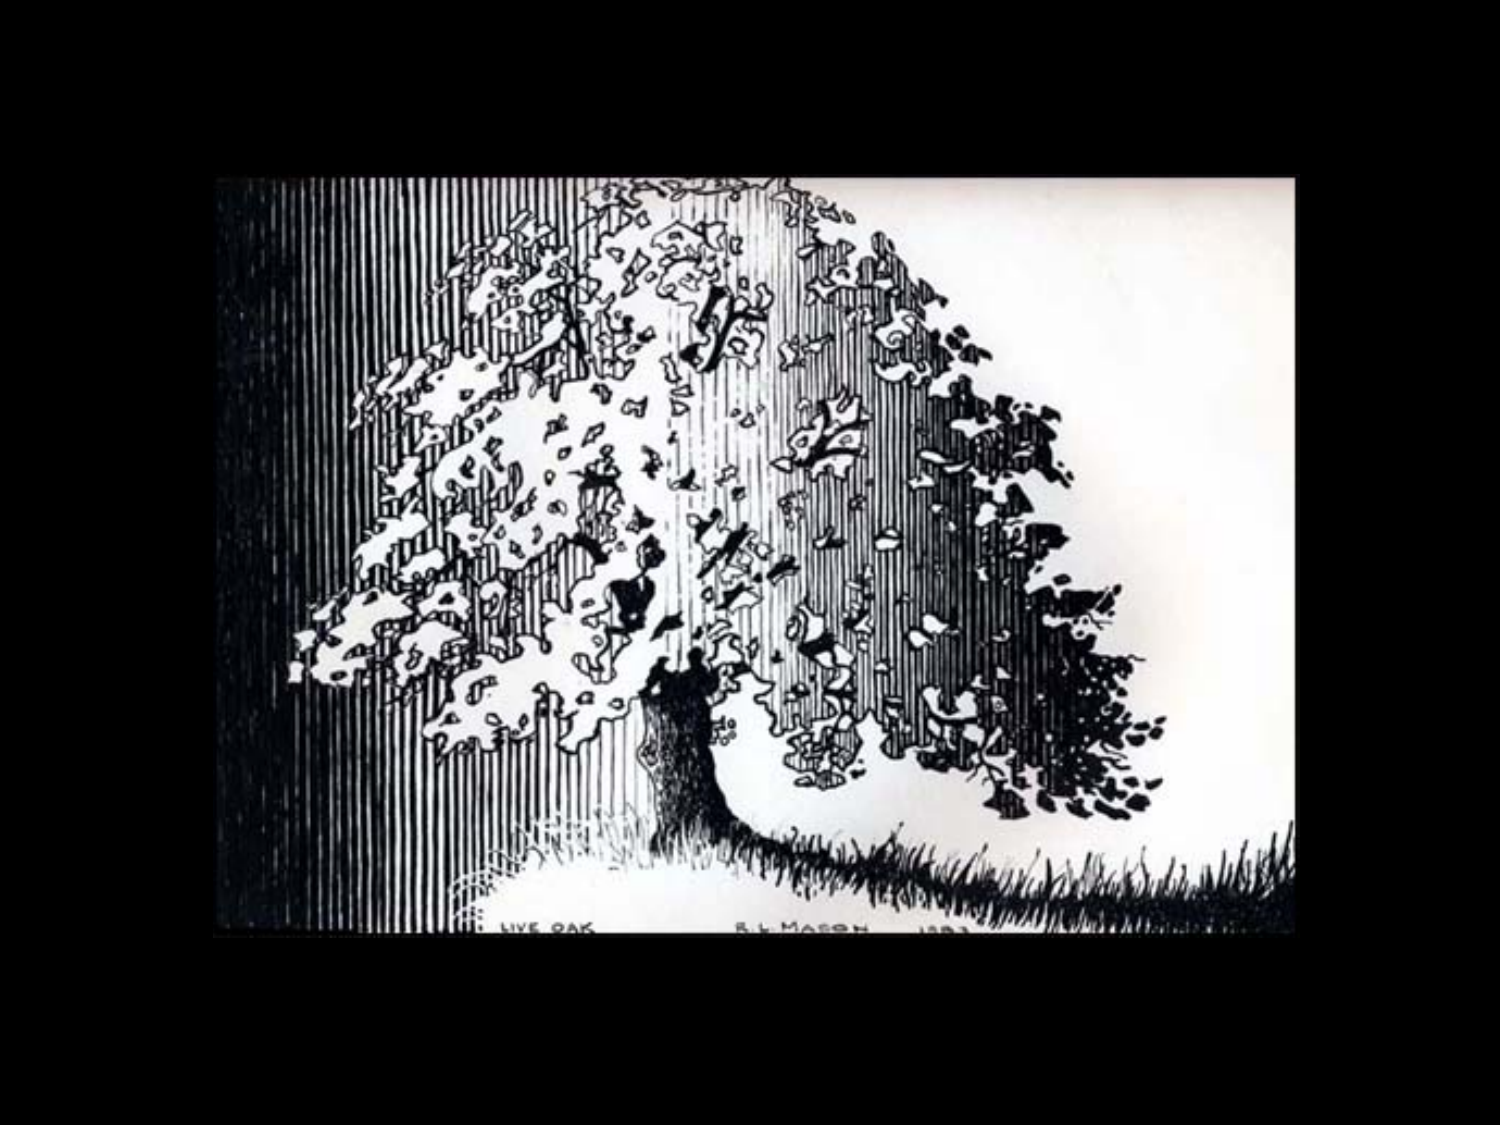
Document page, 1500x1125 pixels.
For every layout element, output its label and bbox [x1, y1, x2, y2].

picture [213, 174, 1301, 938]
